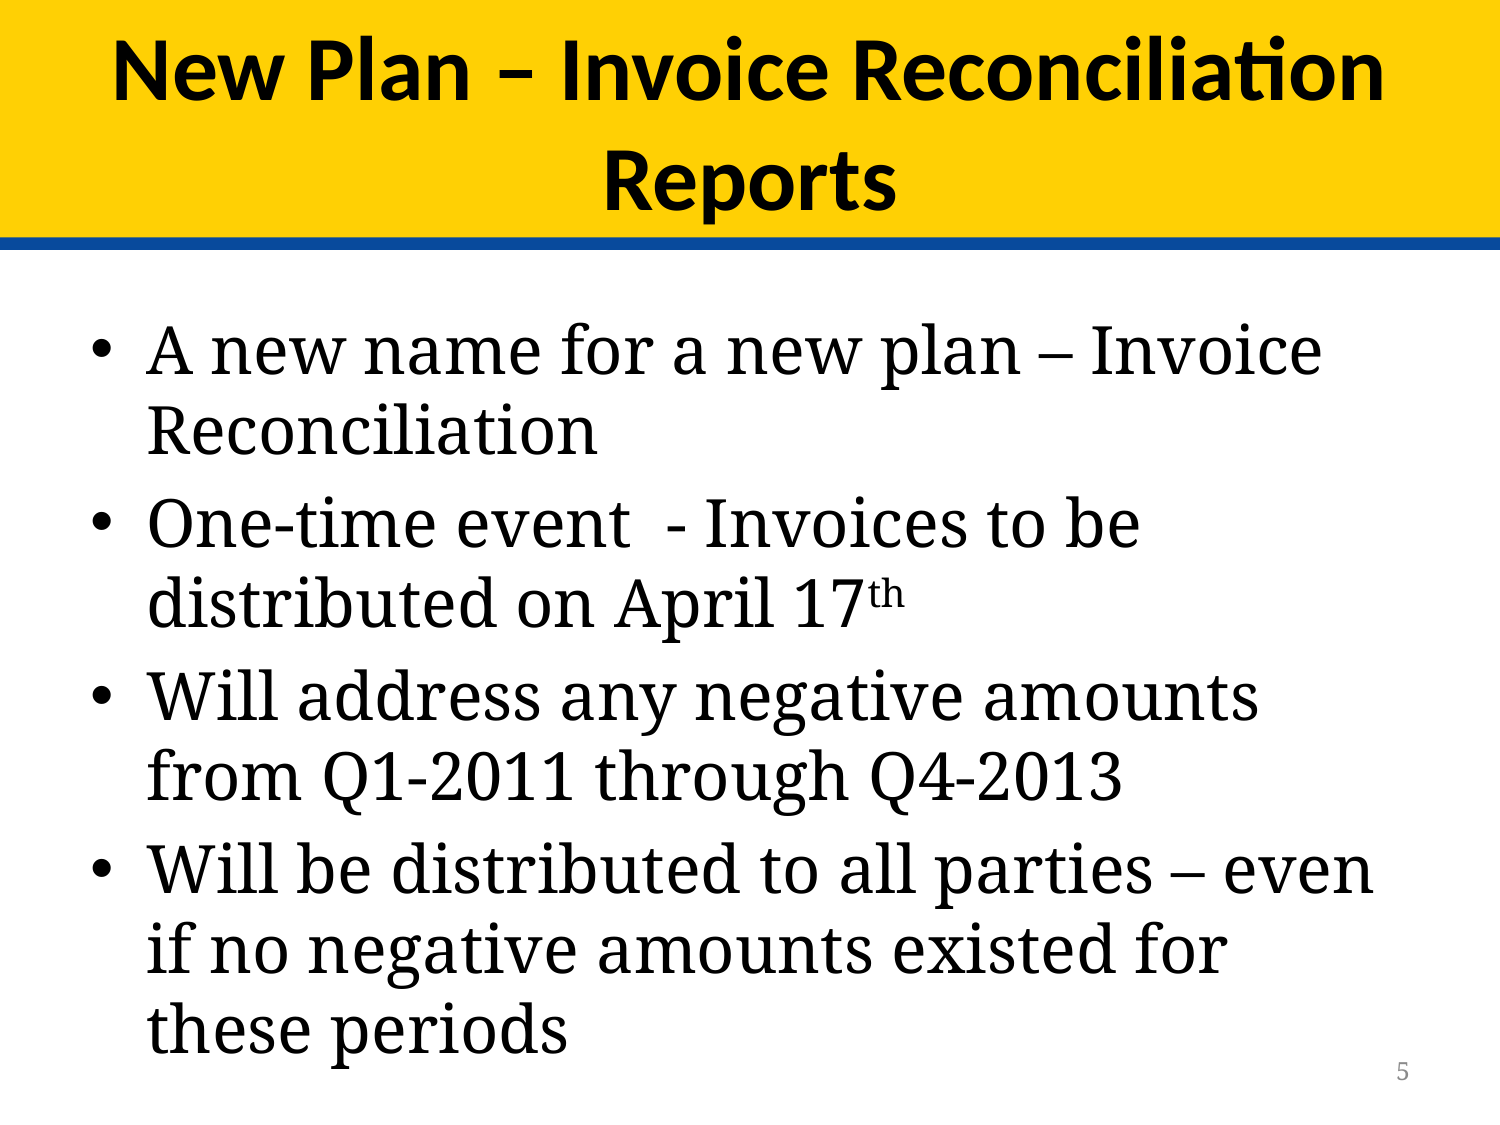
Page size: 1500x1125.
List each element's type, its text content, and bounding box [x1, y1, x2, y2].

list A new name for a new plan – Invoice Reconciliation One-time event - Invoices to be distributed on April 17th Will address any negative amounts from Q1-2011 through Q4-2013 Will be distributed to all parties – even if no negative amounts existed for these periods [75, 299, 1425, 1005]
slide_number 5 [1074, 1042, 1425, 1103]
title New Plan – Invoice Reconciliation Reports [0, 0, 1500, 238]
